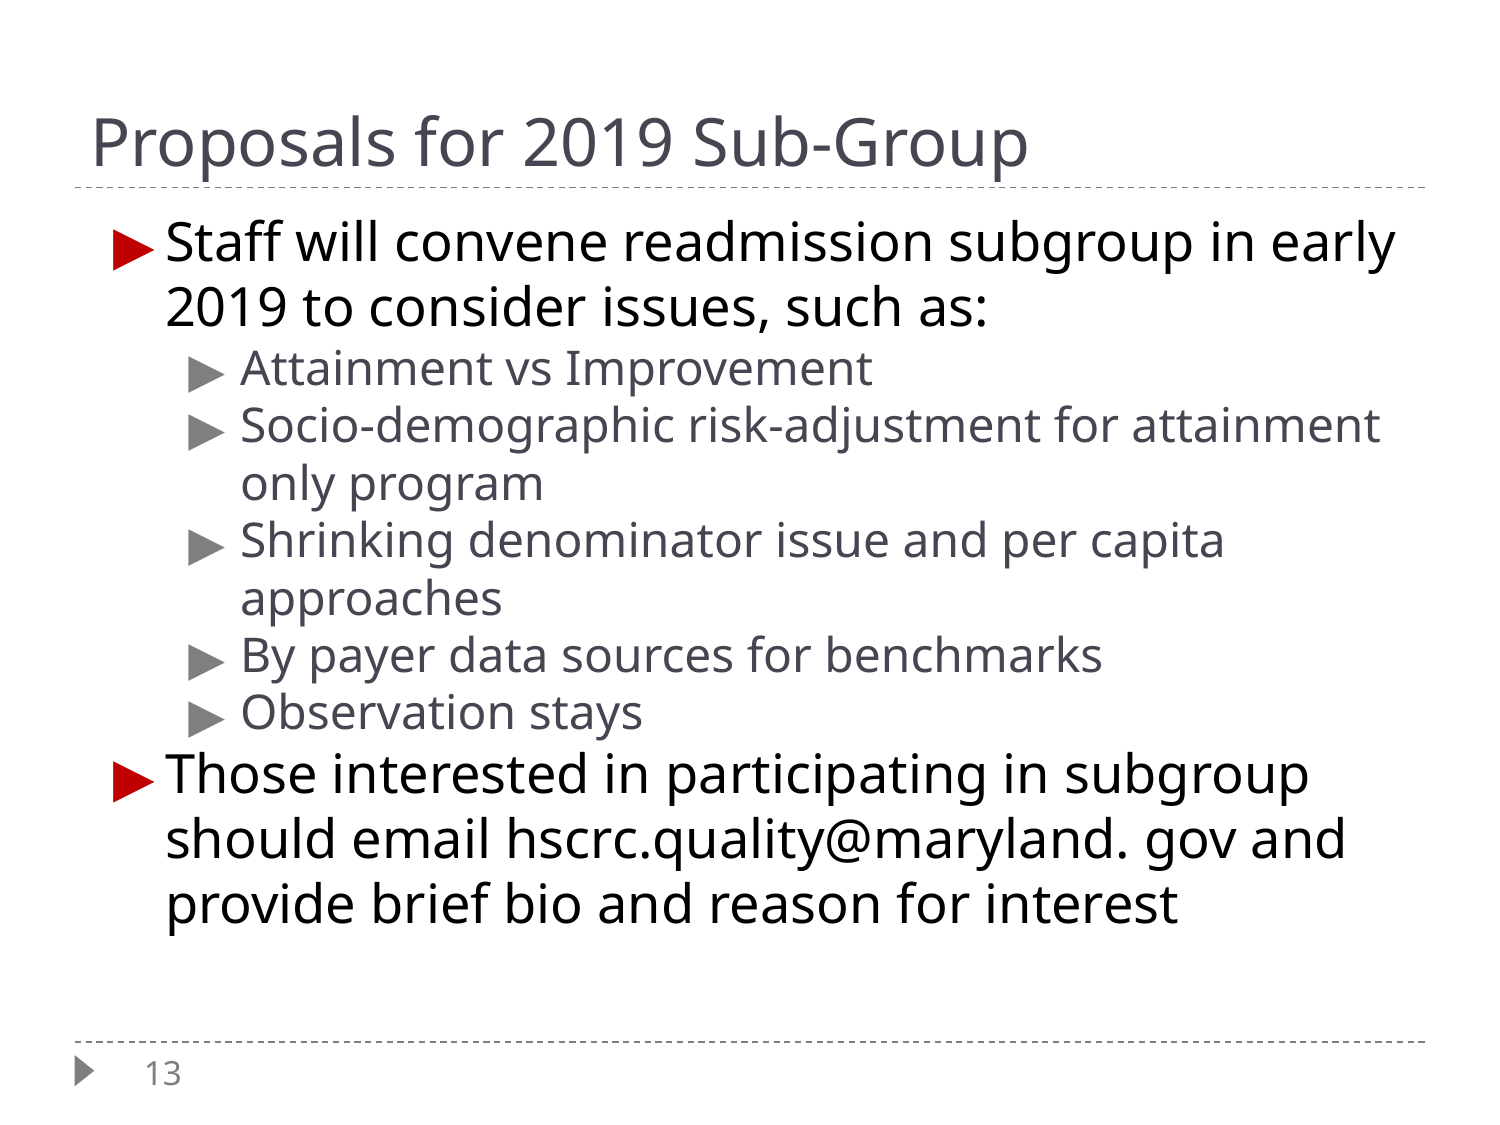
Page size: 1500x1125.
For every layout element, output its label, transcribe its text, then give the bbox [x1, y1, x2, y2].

list Staff will convene readmission subgroup in early 2019 to consider issues, such as: Attainment vs Improvement Socio-demographic risk-adjustment for attainment only program Shrinking denominator issue and per capita approaches By payer data sources for benchmarks Observation stays Those interested in participating in subgroup should email hscrc.quality@maryland. gov and provide brief bio and reason for interest [75, 200, 1425, 1010]
title Proposals for 2019 Sub-Group [75, 24, 1425, 188]
